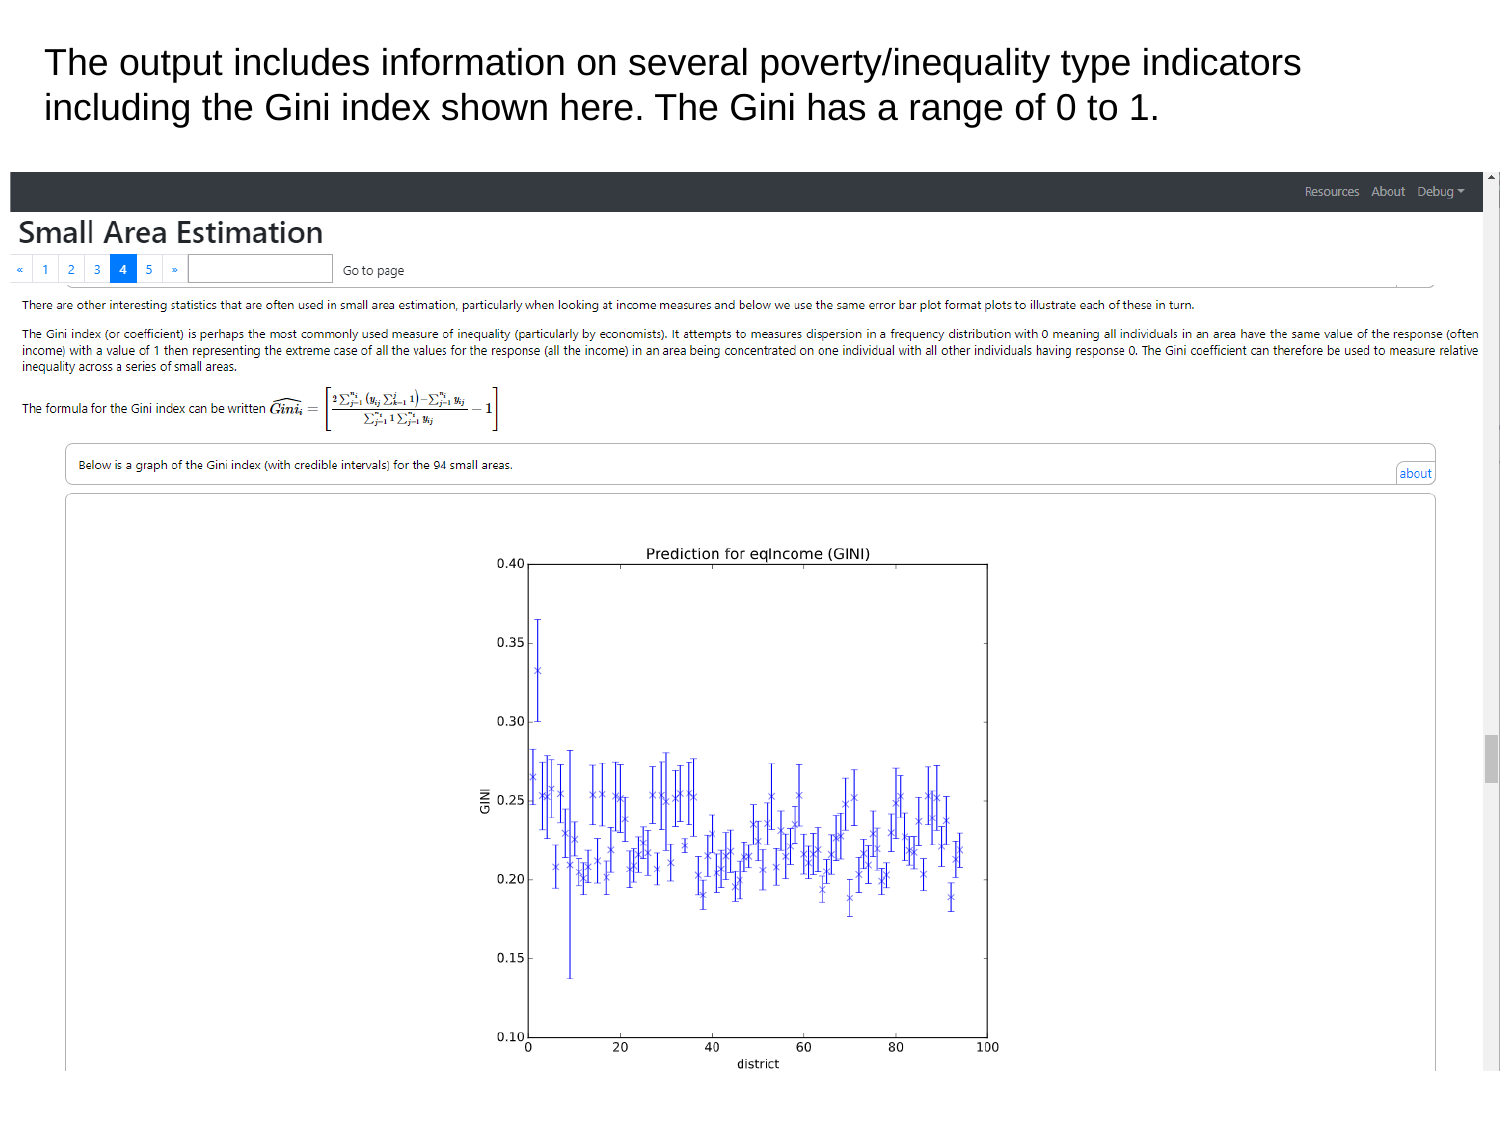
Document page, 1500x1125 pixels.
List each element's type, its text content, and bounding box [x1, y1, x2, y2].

text_box The output includes information on several poverty/inequality type indicators including the Gini index shown here. The Gini has a range of 0 to 1. [29, 30, 1459, 136]
picture [10, 172, 1500, 1071]
